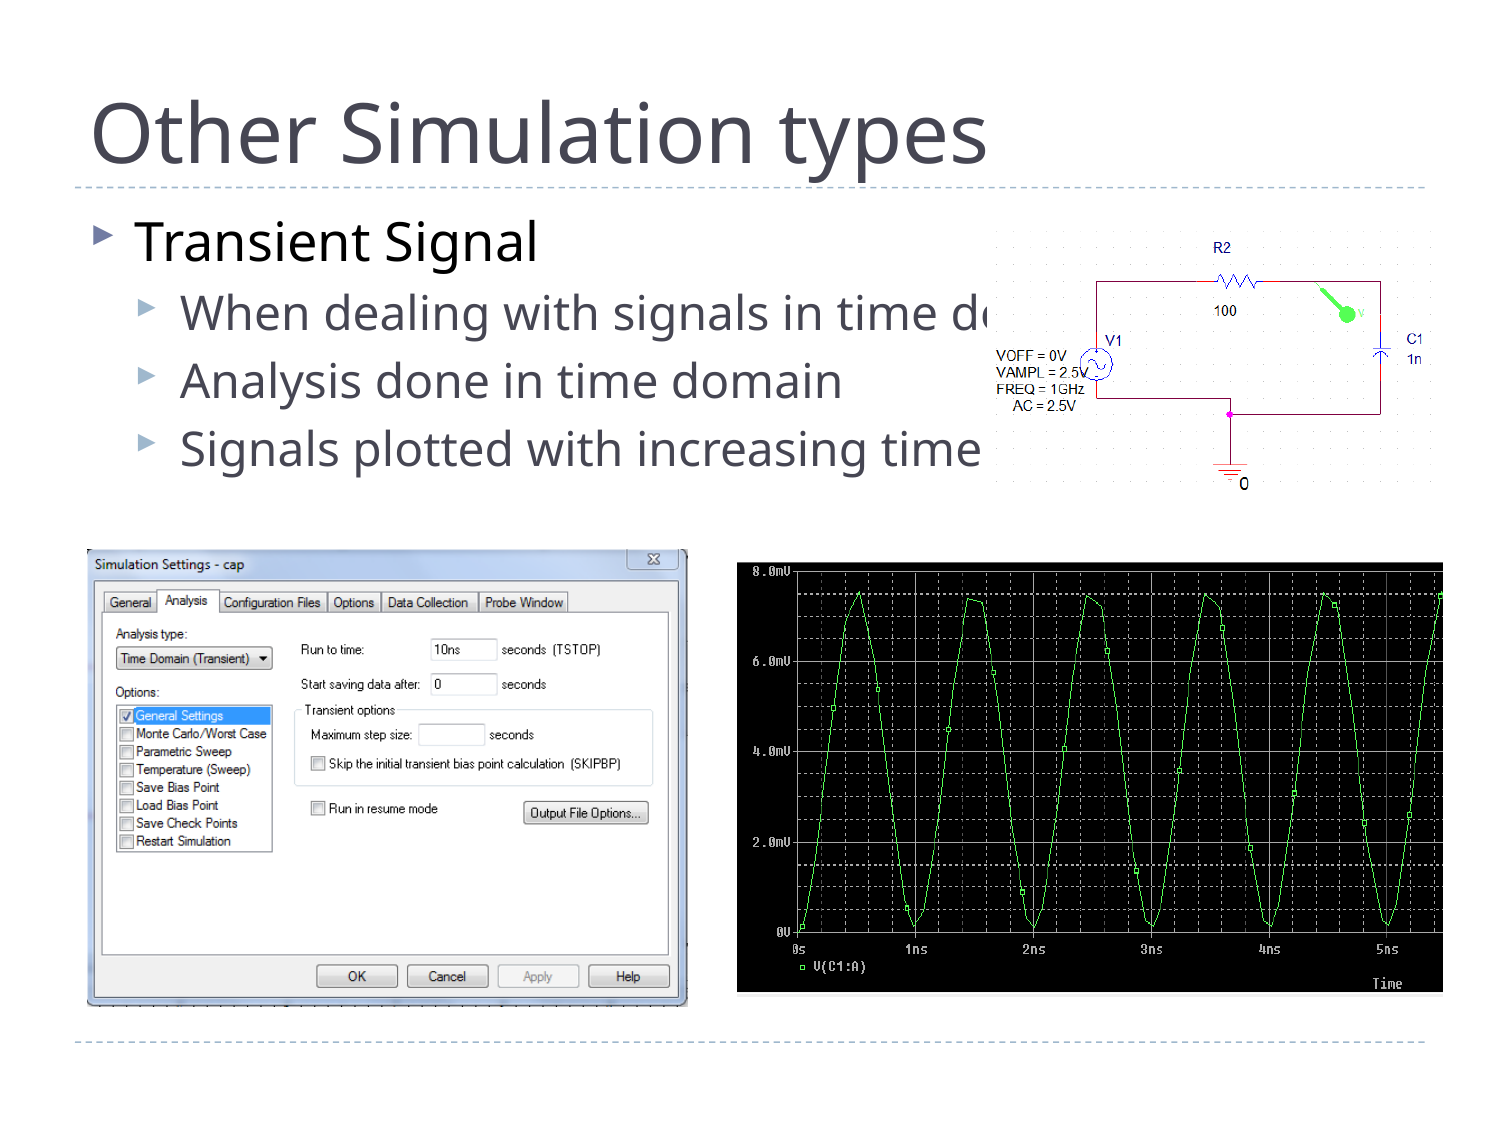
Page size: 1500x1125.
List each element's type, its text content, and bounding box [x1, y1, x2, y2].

title Other Simulation types [75, 24, 1425, 188]
picture [87, 549, 688, 1008]
picture [987, 224, 1435, 495]
list Transient Signal When dealing with signals in time domain Analysis done in time domain Signals plotted with increasing time [75, 200, 1425, 1010]
picture [737, 562, 1443, 998]
